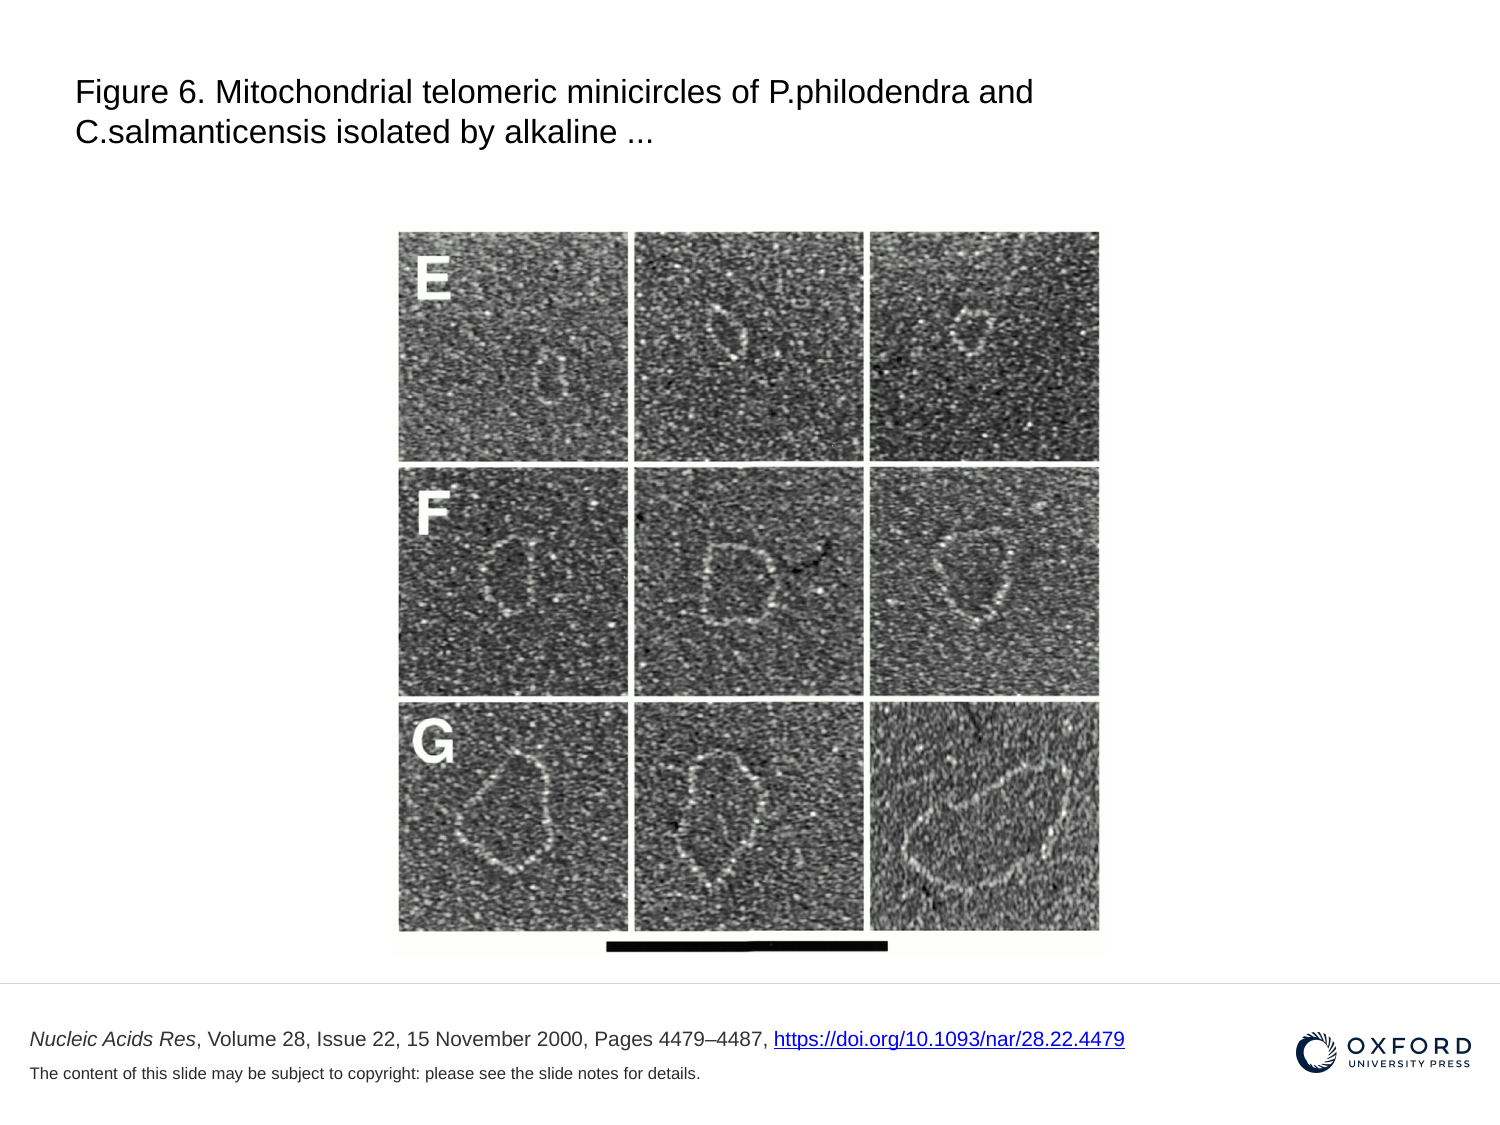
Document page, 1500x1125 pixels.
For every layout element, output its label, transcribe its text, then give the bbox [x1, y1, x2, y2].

footer Nucleic Acids Res, Volume 28, Issue 22, 15 November 2000, Pages 4479–4487, https://doi.org/10.1093/nar/28.22.4479 The content of this slide may be subject to copyright: please see the slide notes for details. [0, 983, 1260, 1125]
picture [391, 224, 1108, 957]
picture [1296, 1032, 1471, 1073]
title Figure 6. Mitochondrial telomeric minicircles of P.philodendra and C.salmanticensis isolated by alkaline ... [75, 69, 1078, 171]
